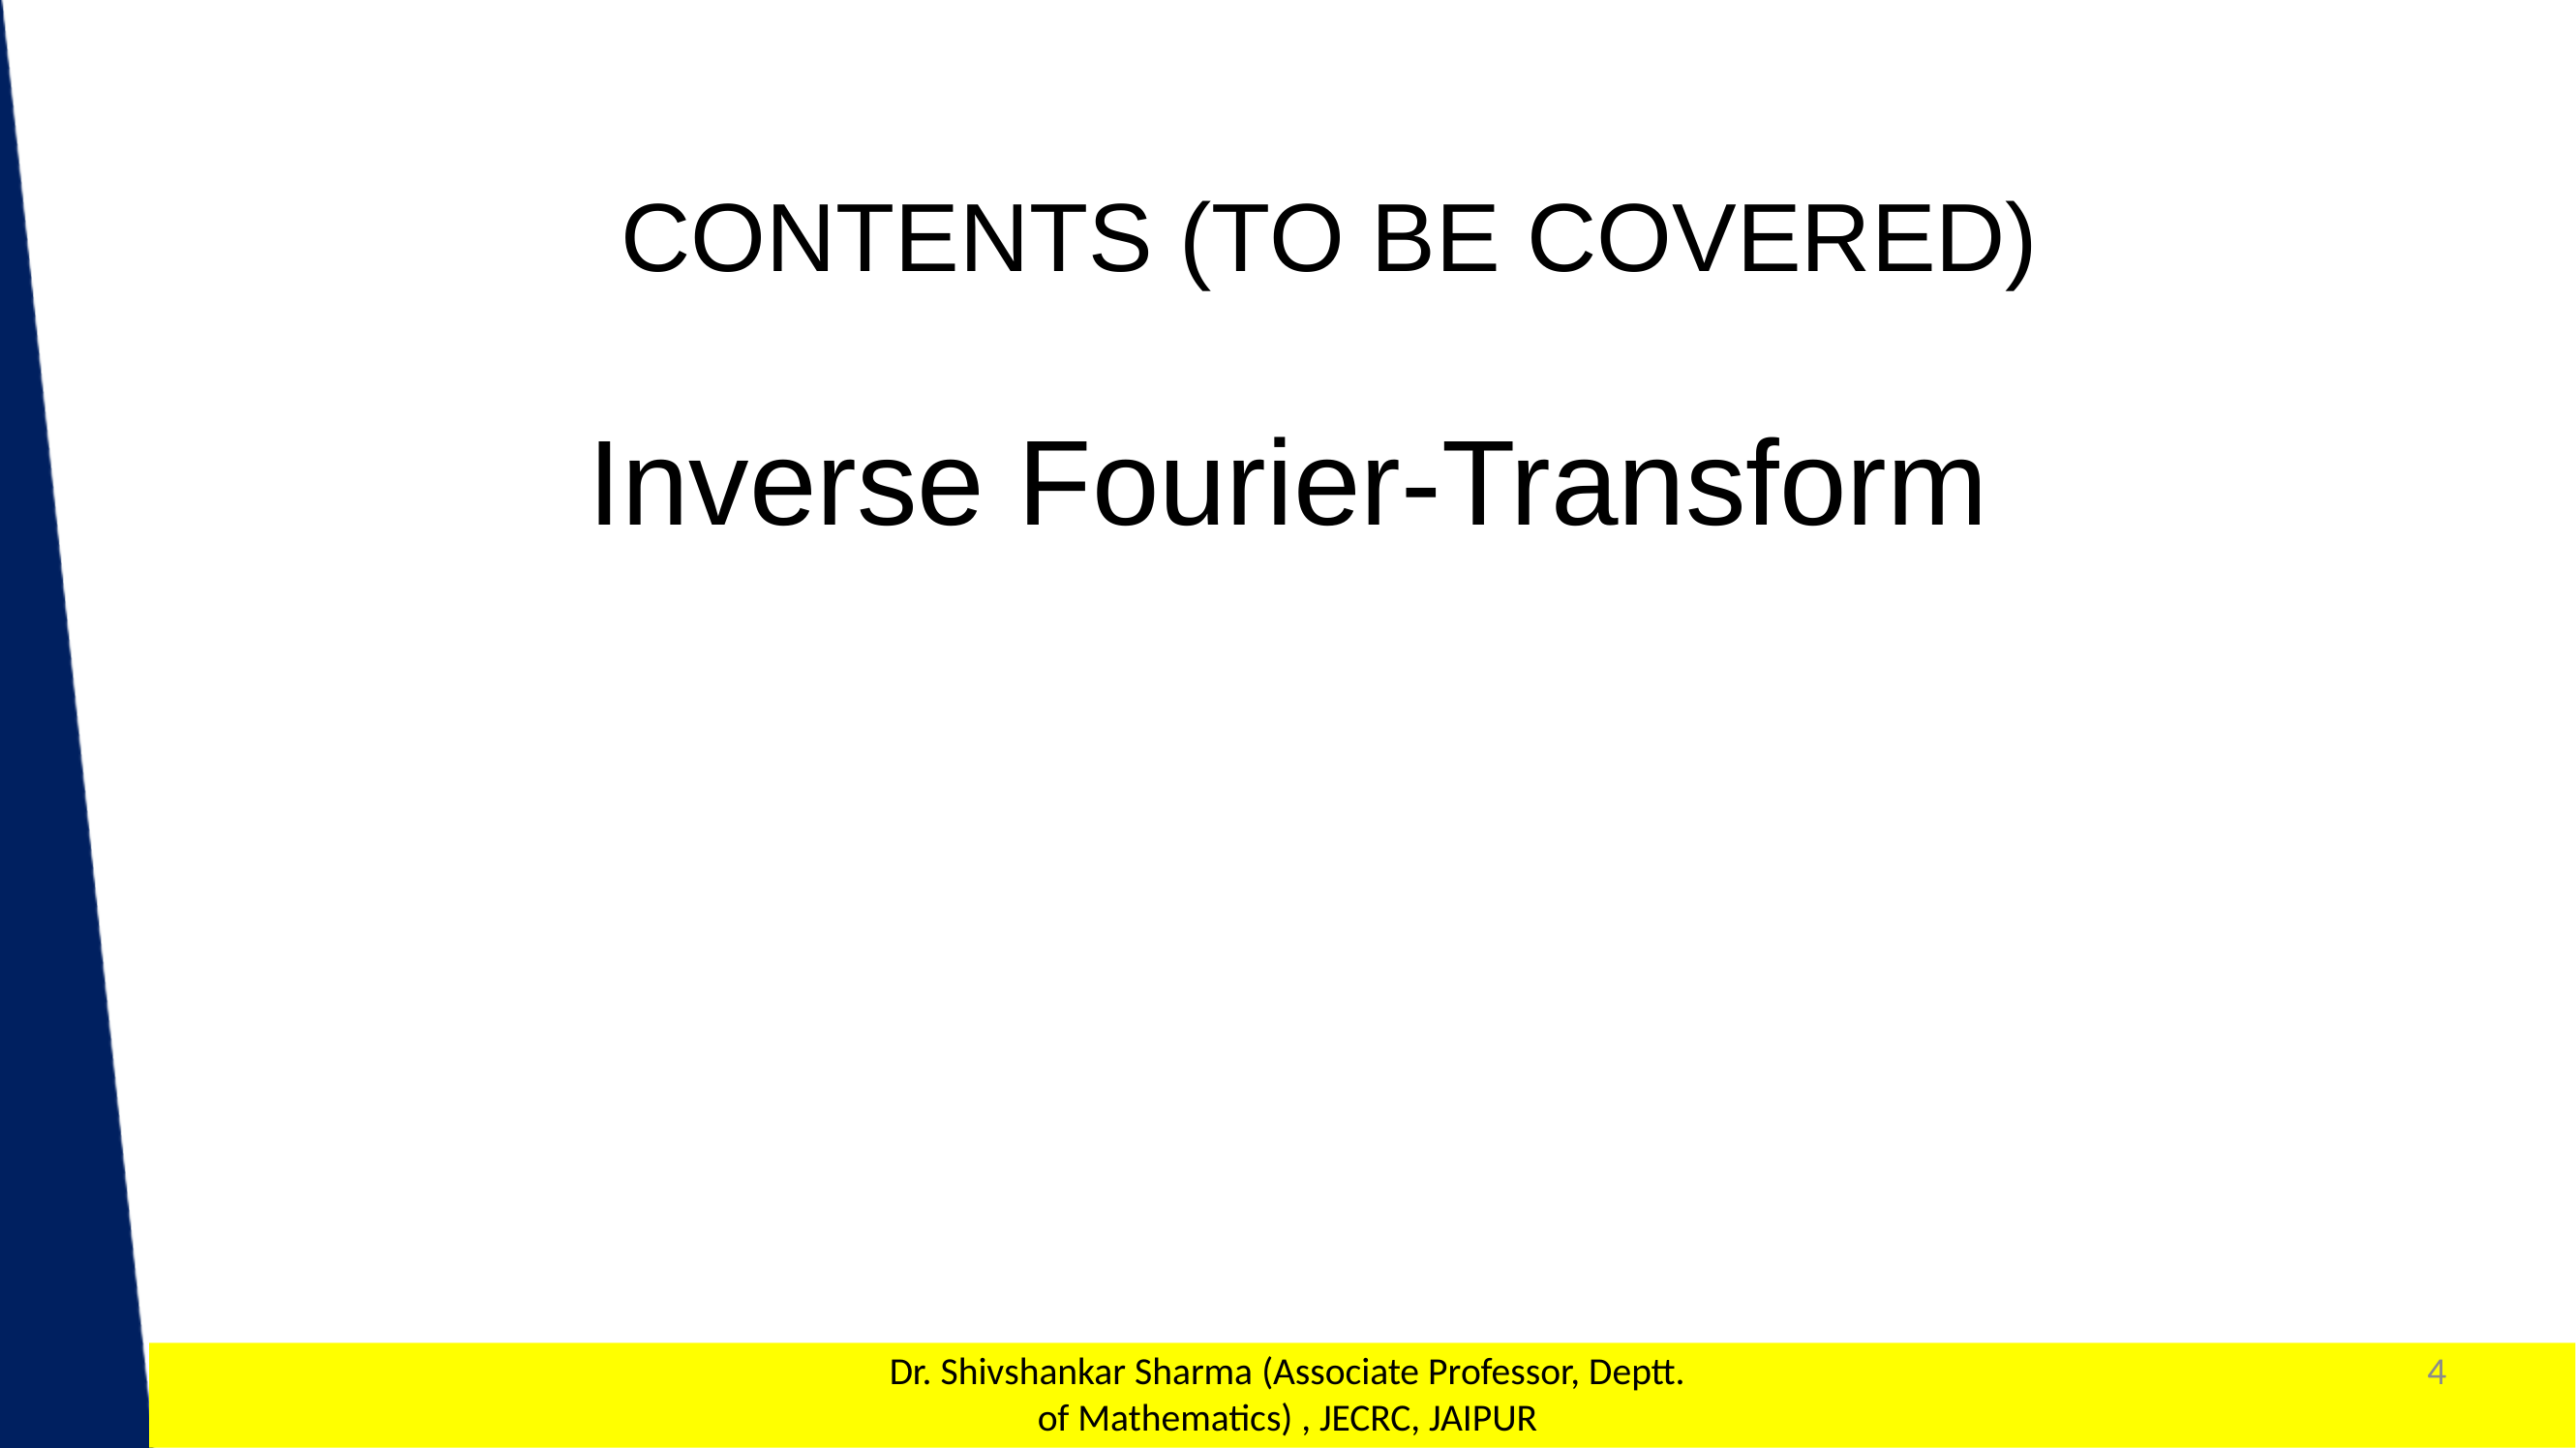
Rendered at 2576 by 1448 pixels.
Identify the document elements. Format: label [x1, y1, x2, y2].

text_box [0, 0, 2576, 1448]
